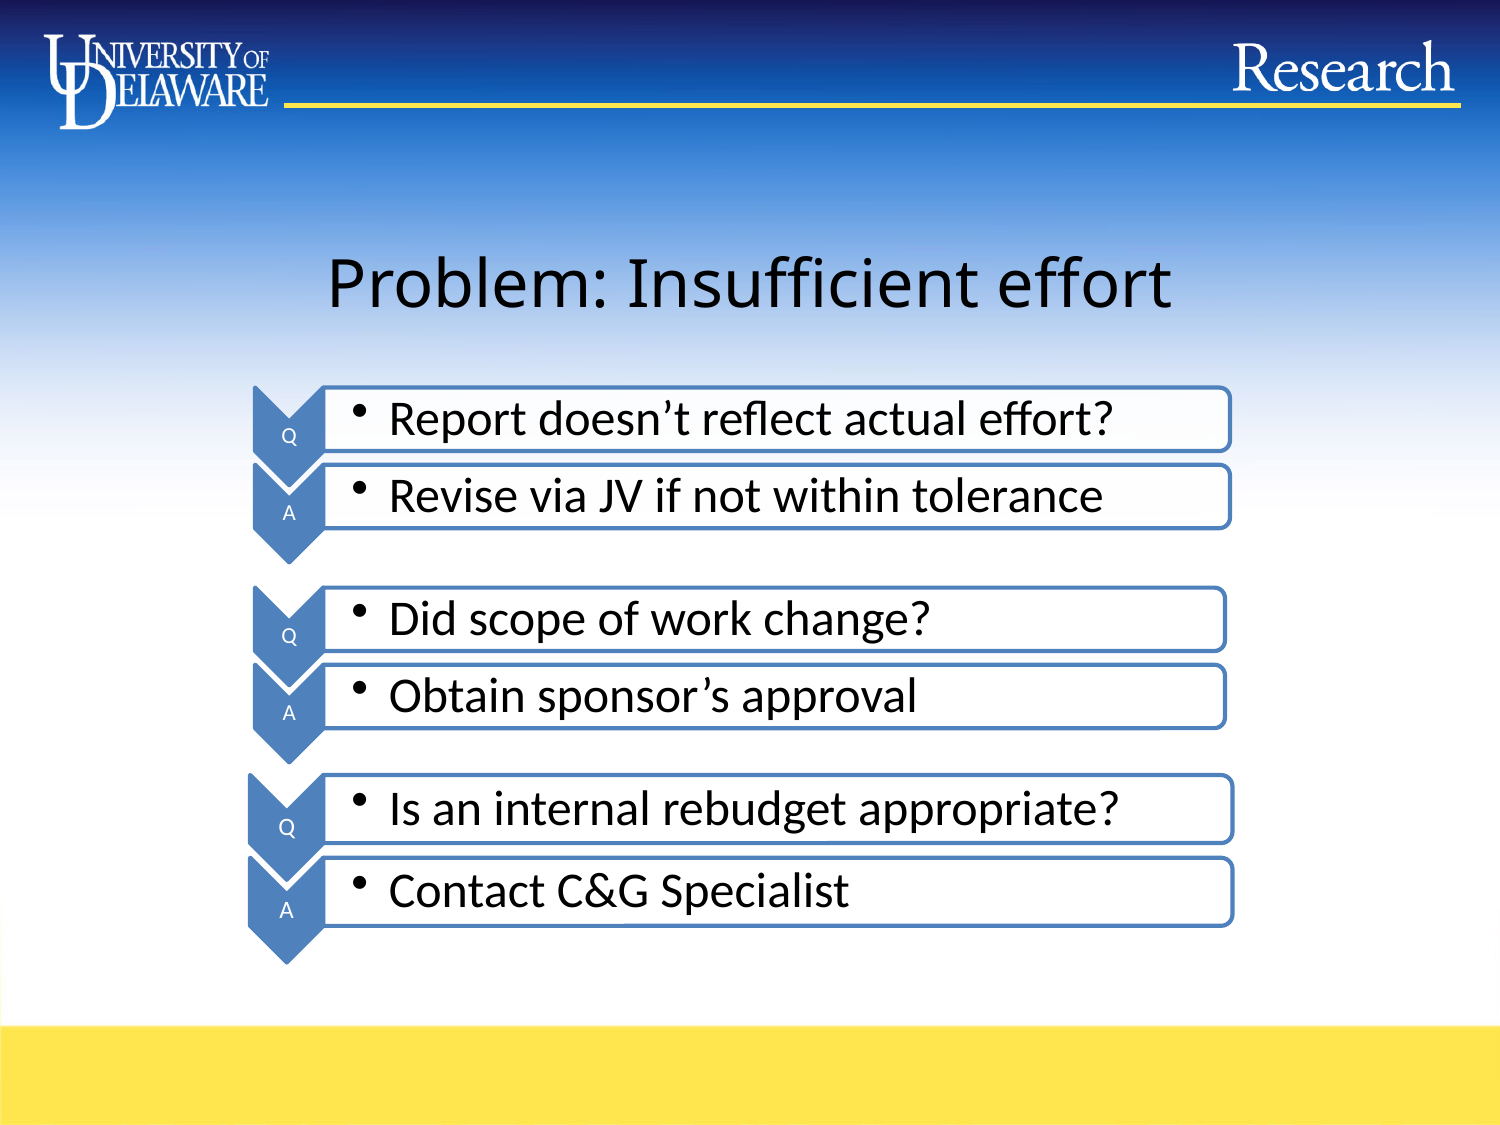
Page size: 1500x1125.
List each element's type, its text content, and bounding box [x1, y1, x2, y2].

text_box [254, 387, 1231, 563]
title Problem: Insufficient effort [74, 187, 1426, 376]
picture [0, 0, 1500, 1125]
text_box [249, 774, 1233, 963]
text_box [254, 587, 1226, 763]
